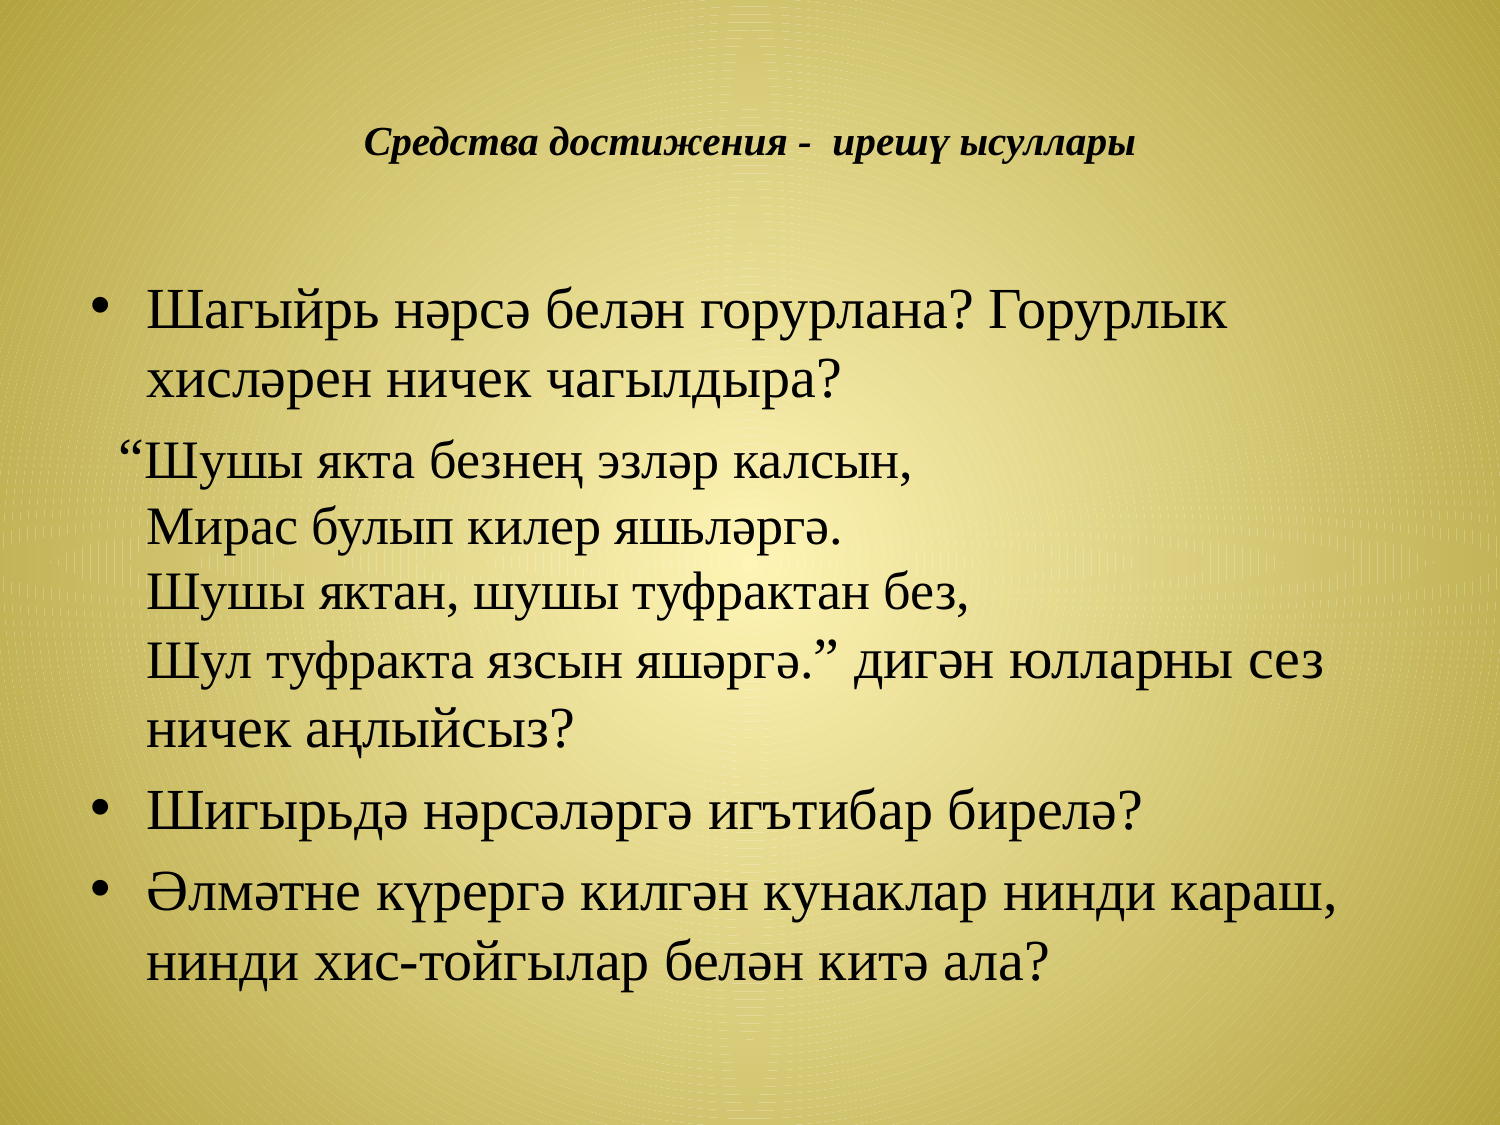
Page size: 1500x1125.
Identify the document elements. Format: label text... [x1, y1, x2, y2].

title Средства достижения - ирешү ысуллары [75, 45, 1425, 233]
list Шагыйрь нәрсә белән горурлана? Горурлык хисләрен ничек чагылдыра? “Шушы якта безнең эзләр калсын, Мирас булып килер яшьләргә. Шушы яктан, шушы туфрактан без, Шул туфракта язсын яшәргә.” дигән юлларны сез ничек аңлыйсыз? Шигырьдә нәрсәләргә игътибар бирелә? Әлмәтне күрергә килгән кунаклар нинди караш, нинди хис-тойгылар белән китә ала? [75, 262, 1425, 1005]
